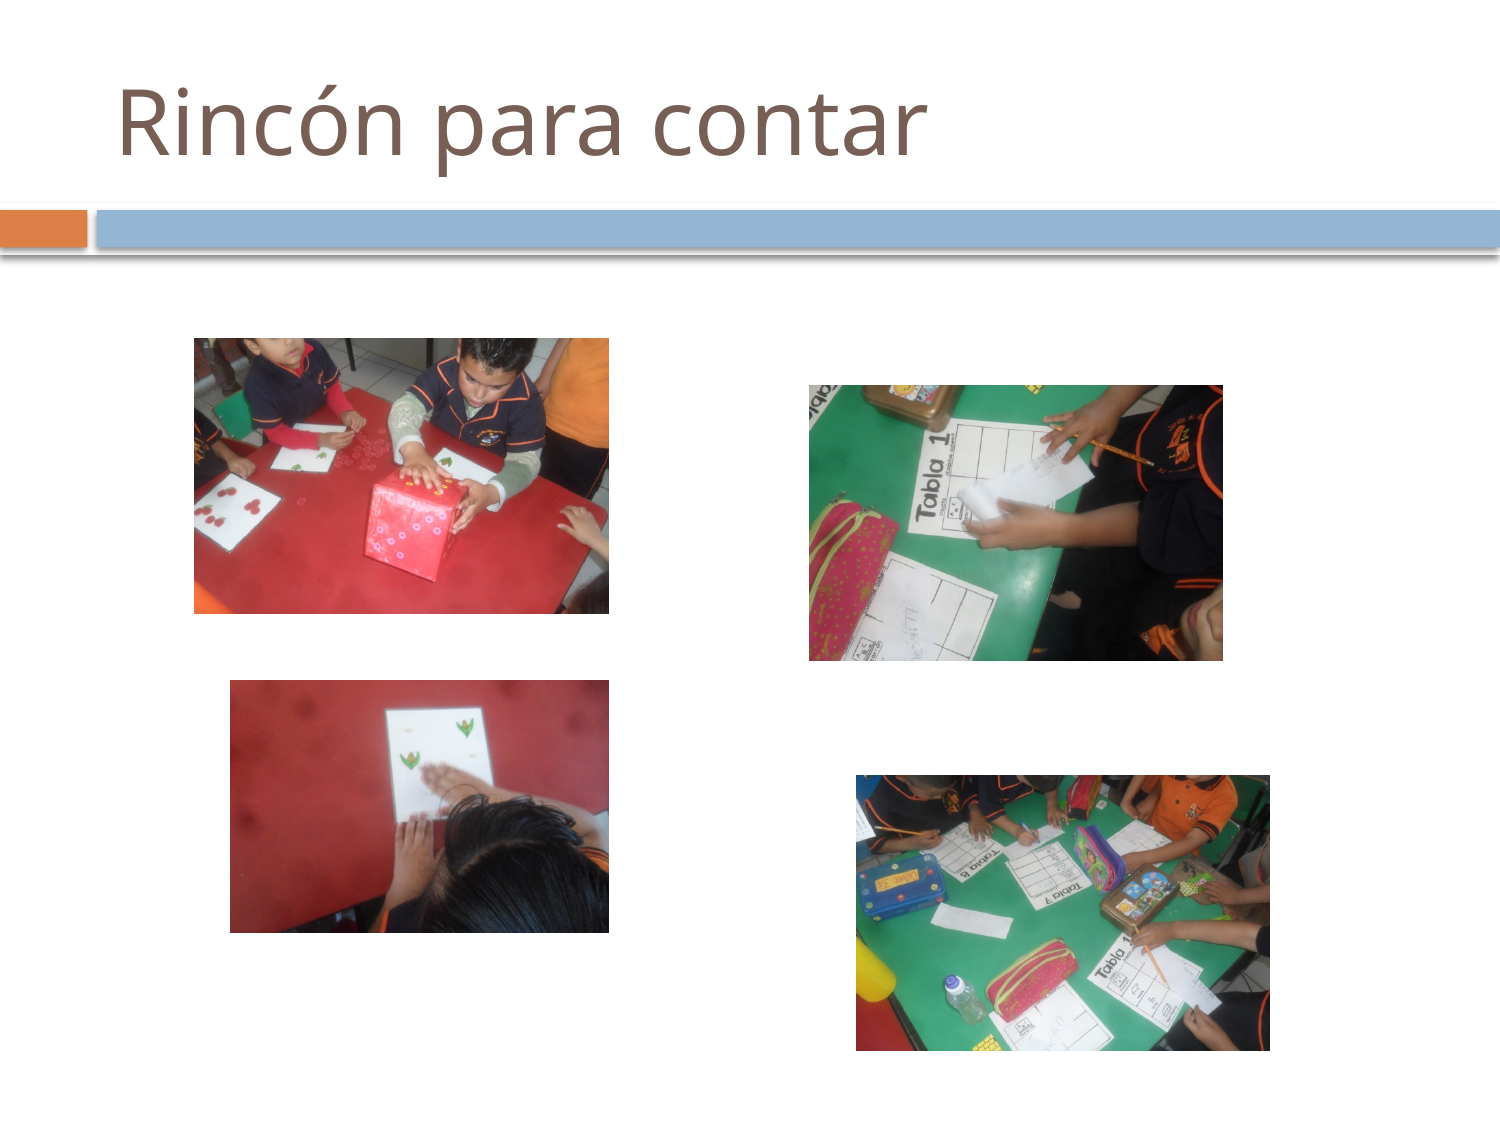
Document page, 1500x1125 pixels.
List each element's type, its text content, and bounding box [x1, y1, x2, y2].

picture [194, 337, 609, 614]
picture [808, 384, 1223, 662]
title Rincón para contar [99, 37, 1438, 200]
picture [855, 774, 1270, 1051]
picture [229, 680, 609, 933]
